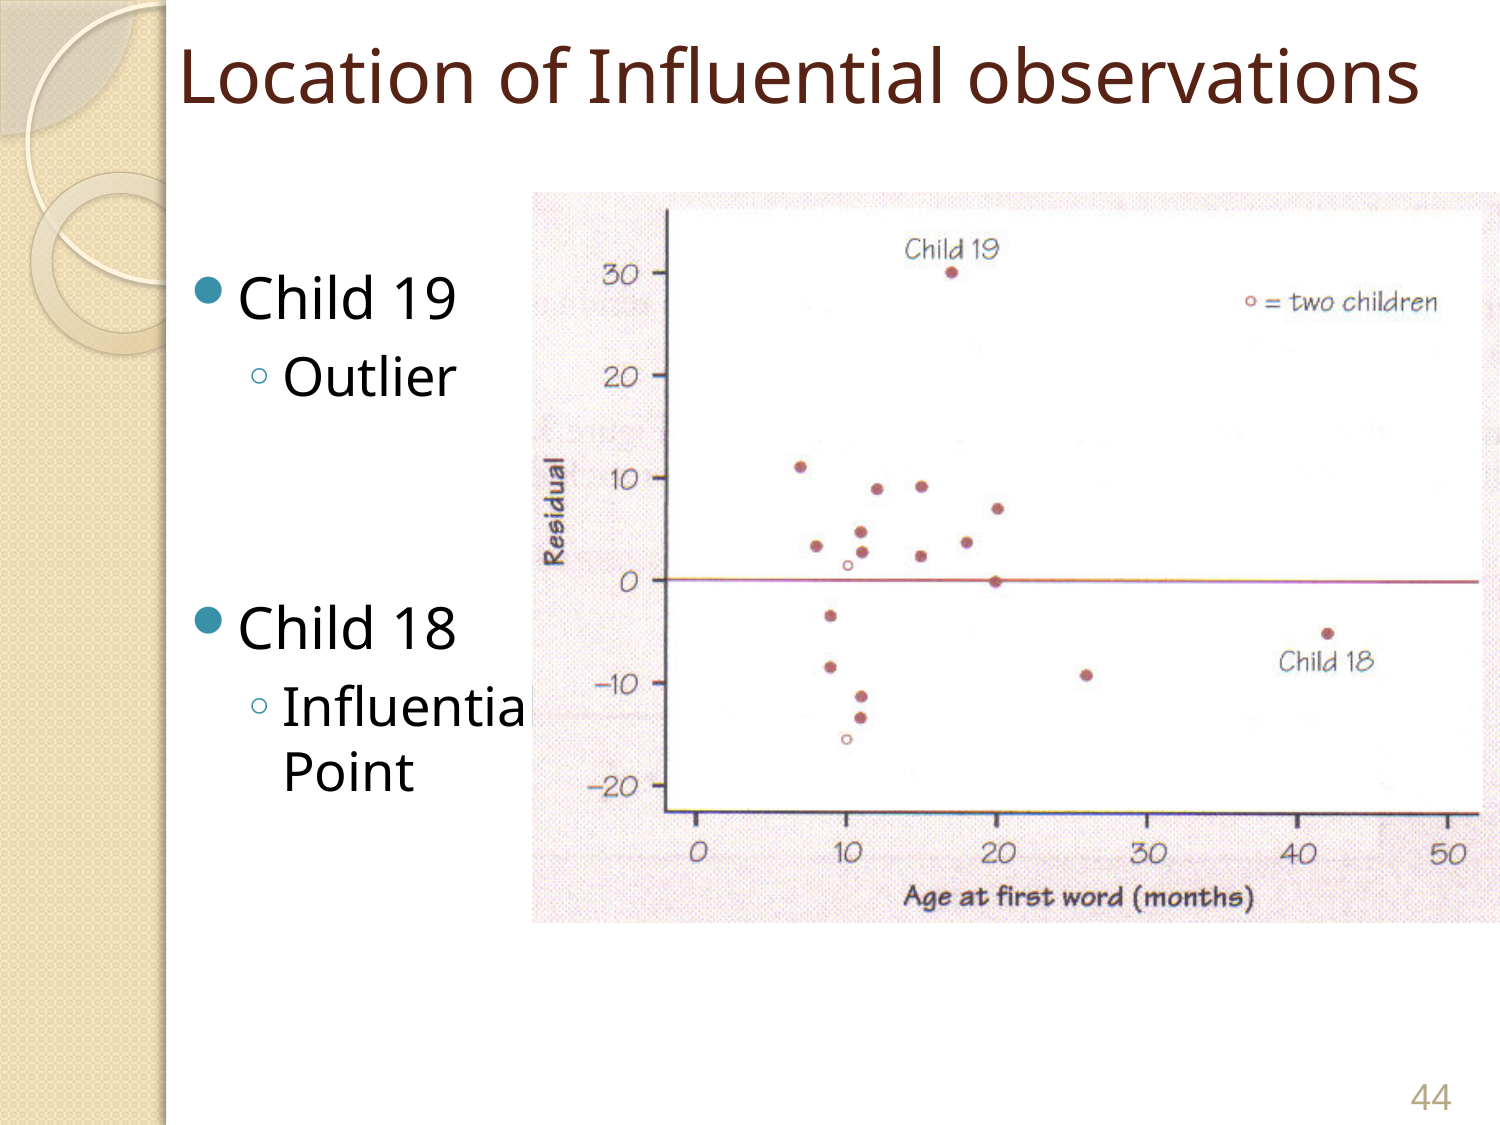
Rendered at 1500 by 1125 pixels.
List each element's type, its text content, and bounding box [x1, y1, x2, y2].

picture [531, 192, 1500, 923]
list Child 19 Outlier Child 18 Influential Point [162, 253, 525, 884]
title Location of Influential observations [162, 3, 1500, 144]
slide_number 44 [1374, 1034, 1488, 1125]
